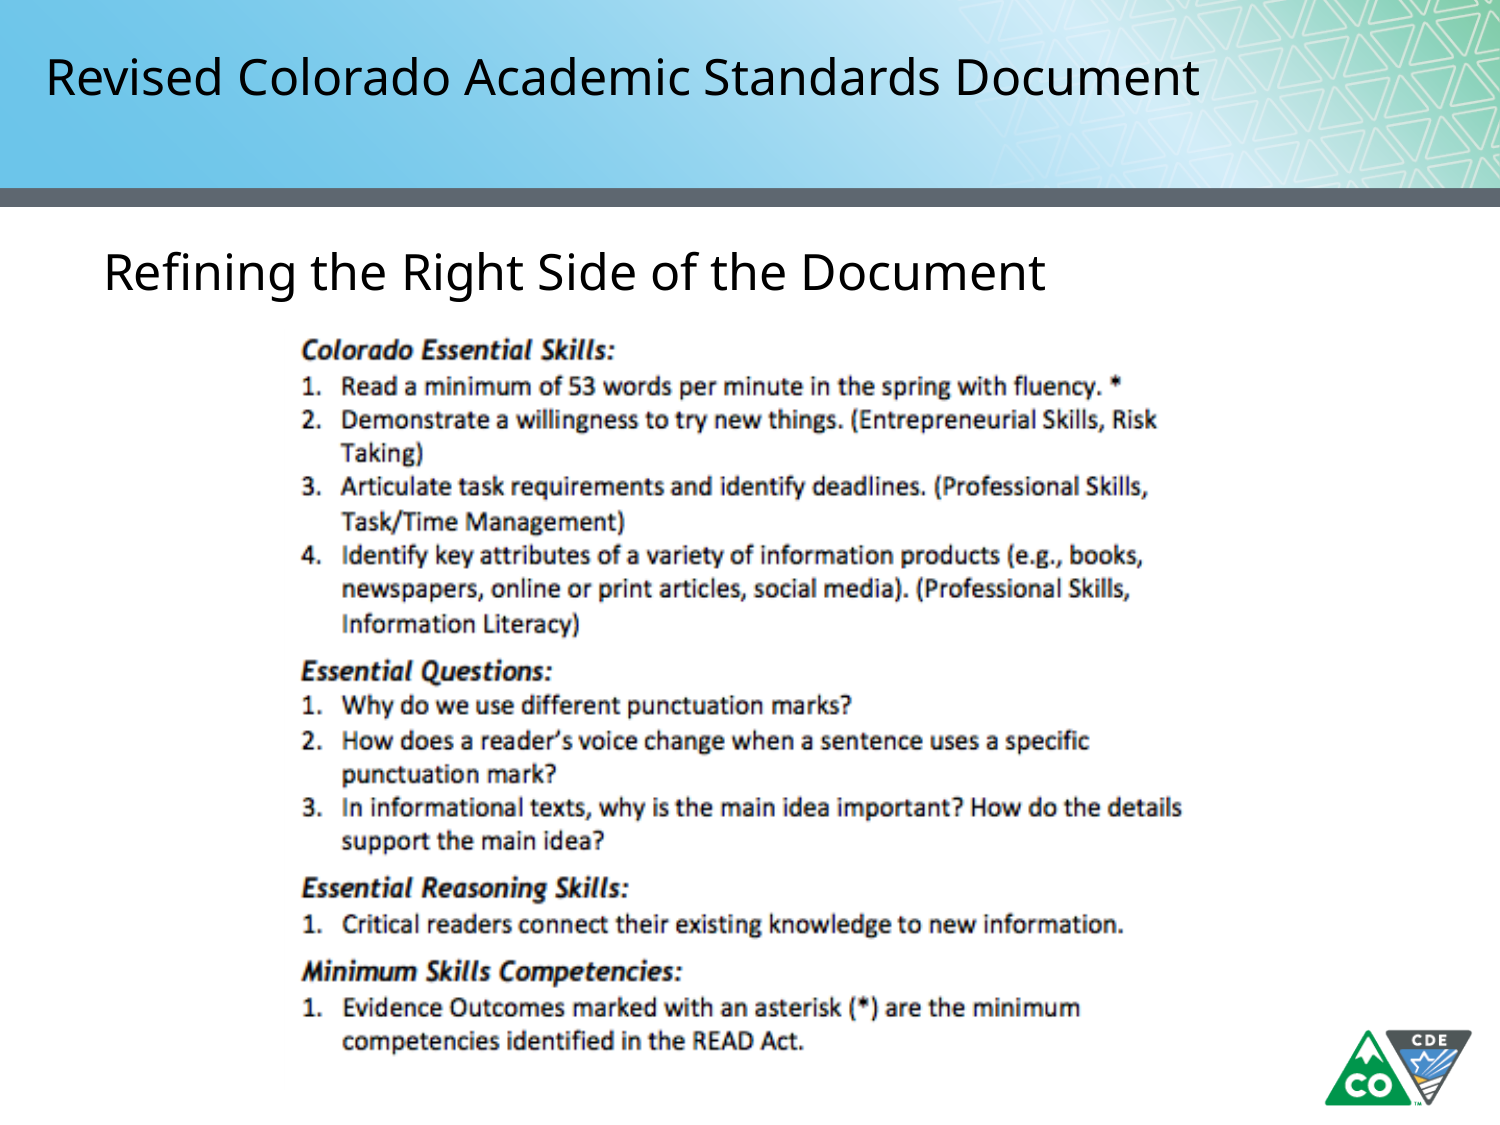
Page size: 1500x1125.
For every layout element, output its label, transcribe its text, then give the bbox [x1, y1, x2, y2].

picture [0, 0, 1500, 207]
list Refining the Right Side of the Document [103, 239, 1397, 330]
picture [1312, 1021, 1482, 1113]
picture [283, 329, 1217, 1090]
title Revised Colorado Academic Standards Document [45, 45, 1339, 162]
